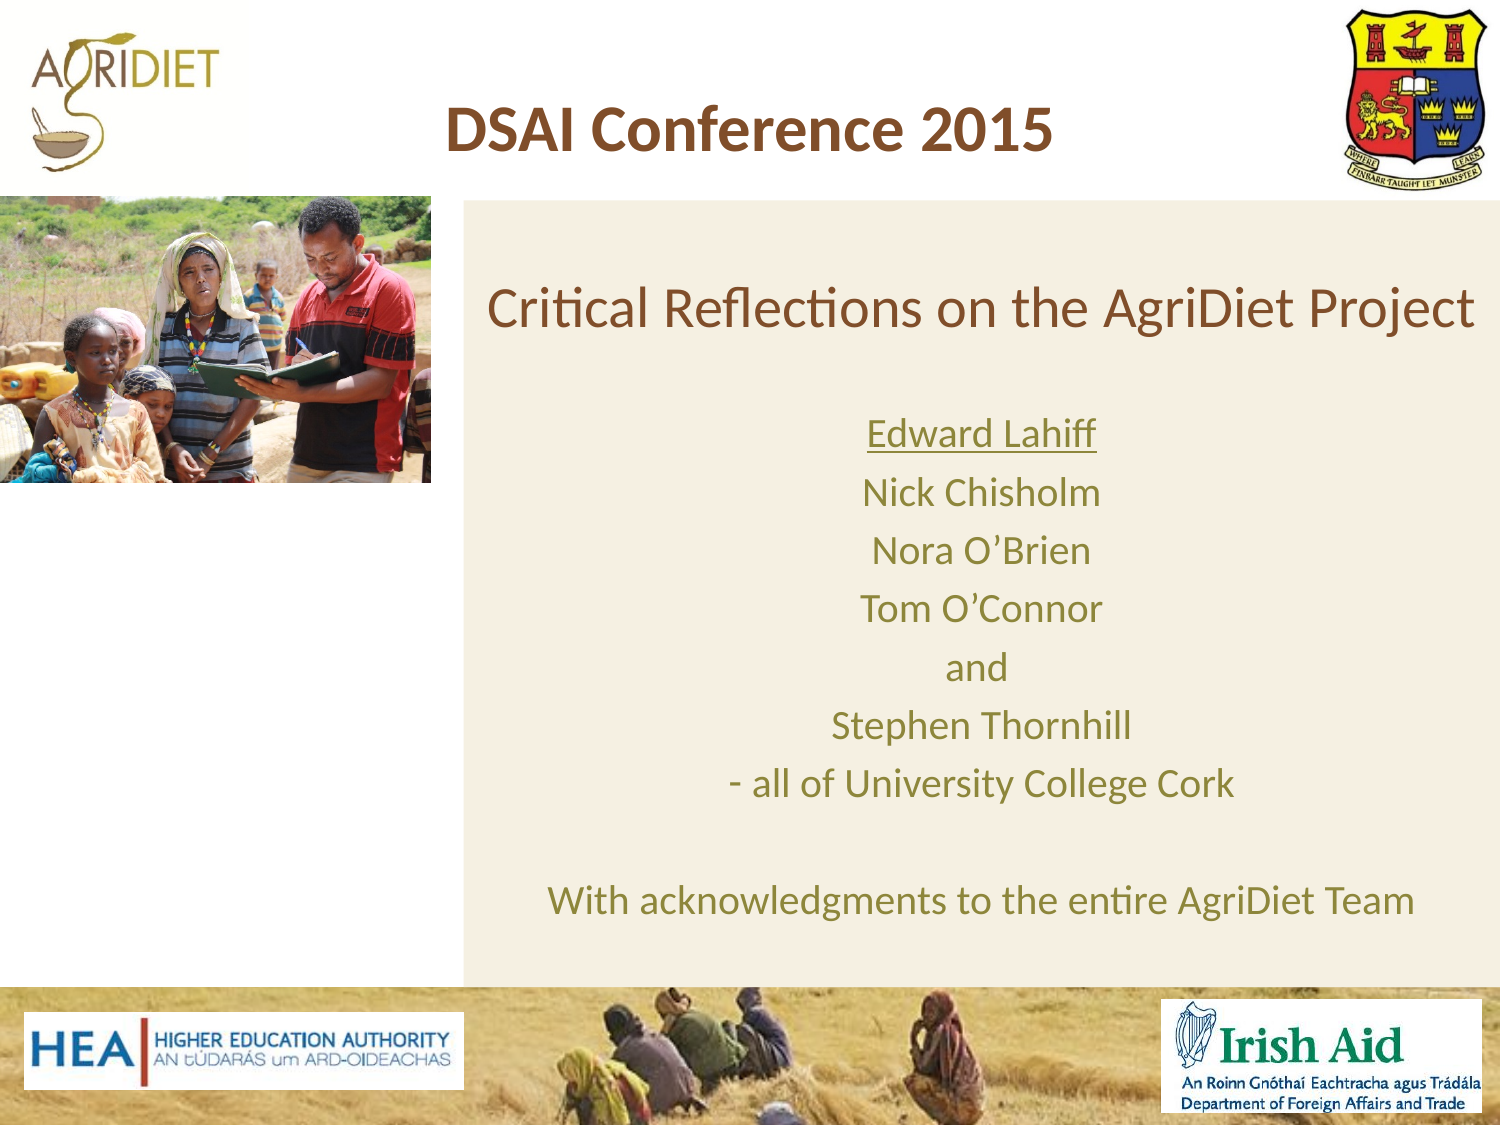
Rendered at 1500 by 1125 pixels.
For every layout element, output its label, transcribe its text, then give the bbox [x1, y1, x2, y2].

list Critical Reflections on the AgriDiet Project Edward Lahiff Nick Chisholm Nora O’Brien Tom O’Connor and Stephen Thornhill all of University College Cork With acknowledgments to the entire AgriDiet Team [463, 200, 1500, 986]
picture [1329, 0, 1500, 198]
picture [0, 0, 431, 484]
title DSAI Conference 2015 [253, 30, 1324, 219]
picture [0, 987, 1500, 1125]
